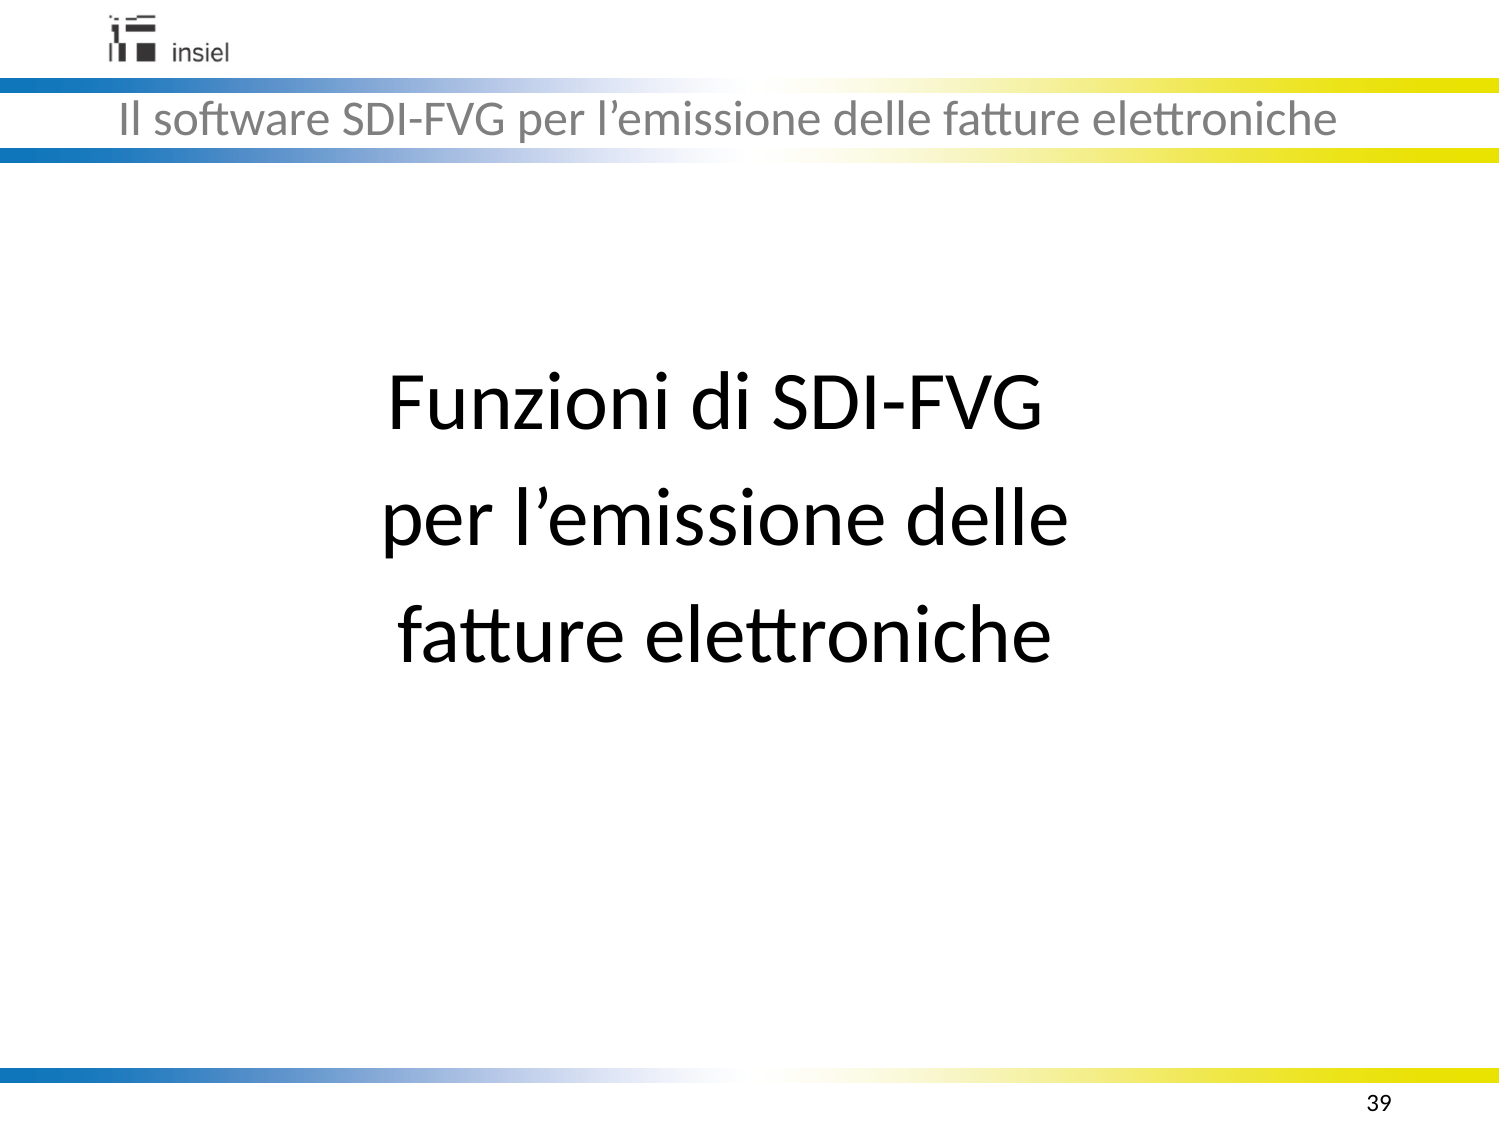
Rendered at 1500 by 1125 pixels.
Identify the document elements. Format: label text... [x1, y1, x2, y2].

picture [1404, 78, 1499, 93]
list Funzioni di SDI-FVG per l’emissione delle fatture elettroniche [41, 231, 1392, 975]
picture [0, 148, 1499, 163]
picture [0, 78, 53, 93]
picture [0, 1068, 1499, 1083]
picture [100, 6, 237, 70]
title Il software SDI-FVG per l’emissione delle fatture elettroniche [53, 78, 1404, 149]
